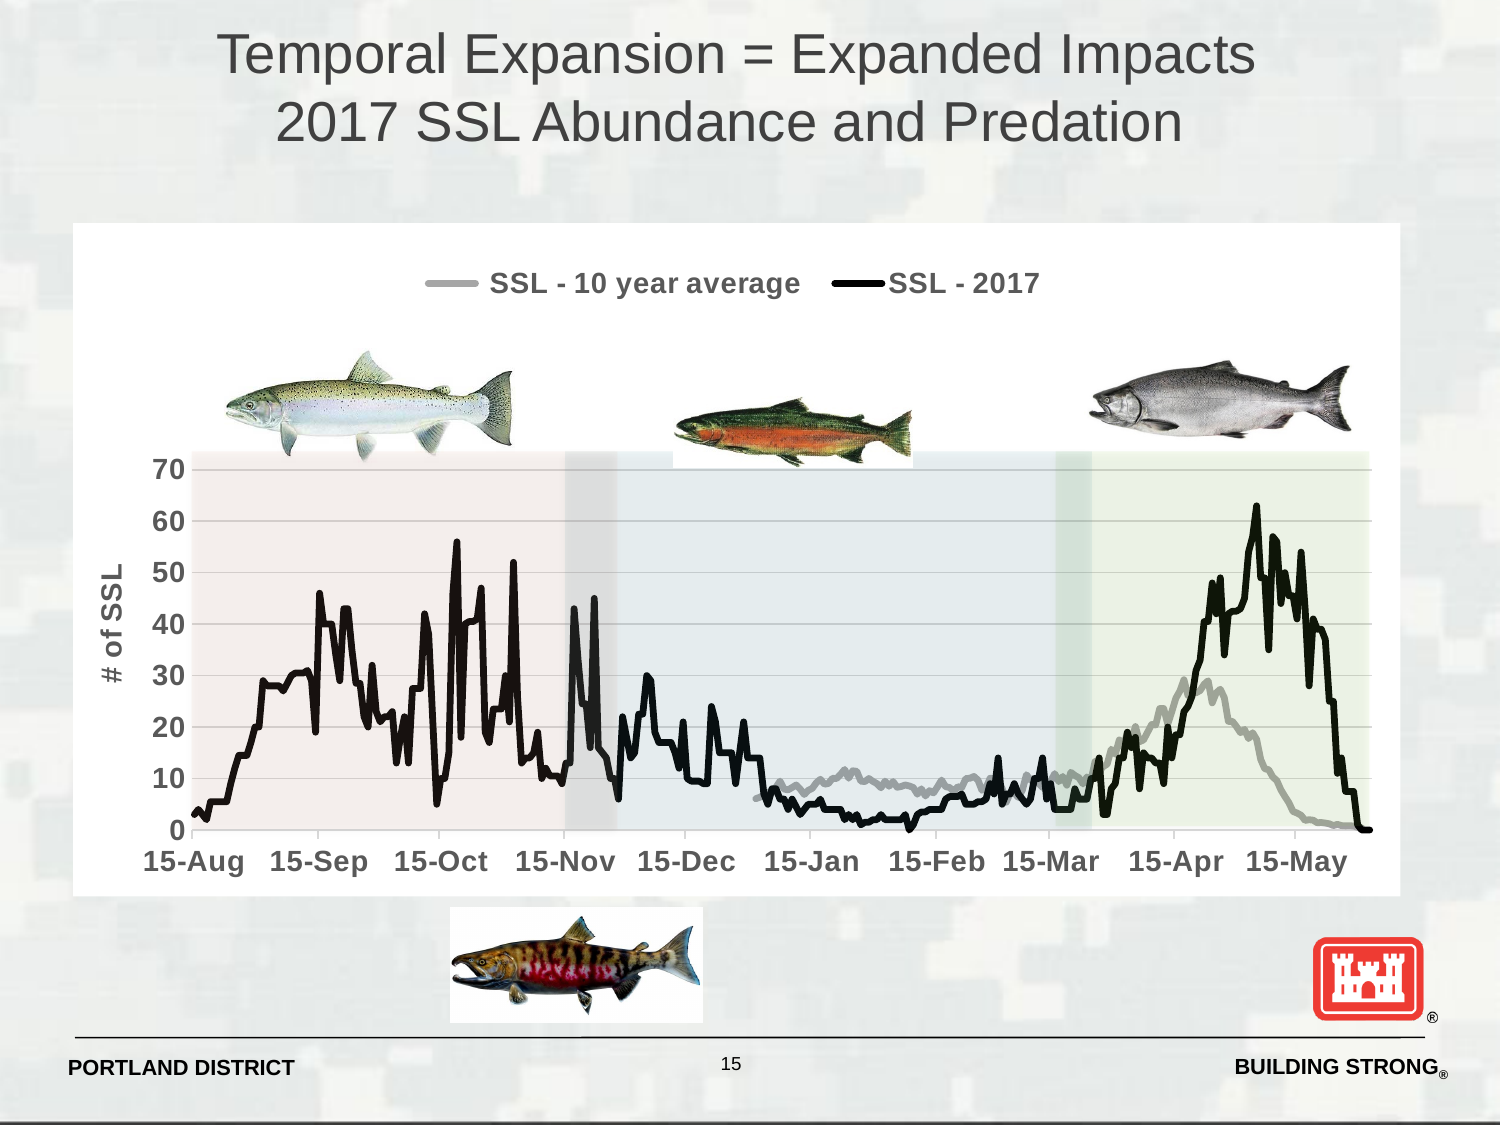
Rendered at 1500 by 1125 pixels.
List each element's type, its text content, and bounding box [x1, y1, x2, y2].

picture [0, 0, 1500, 1125]
chart [72, 222, 1401, 897]
title Temporal Expansion = Expanded Impacts 2017 SSL Abundance and Predation [191, 68, 1283, 169]
